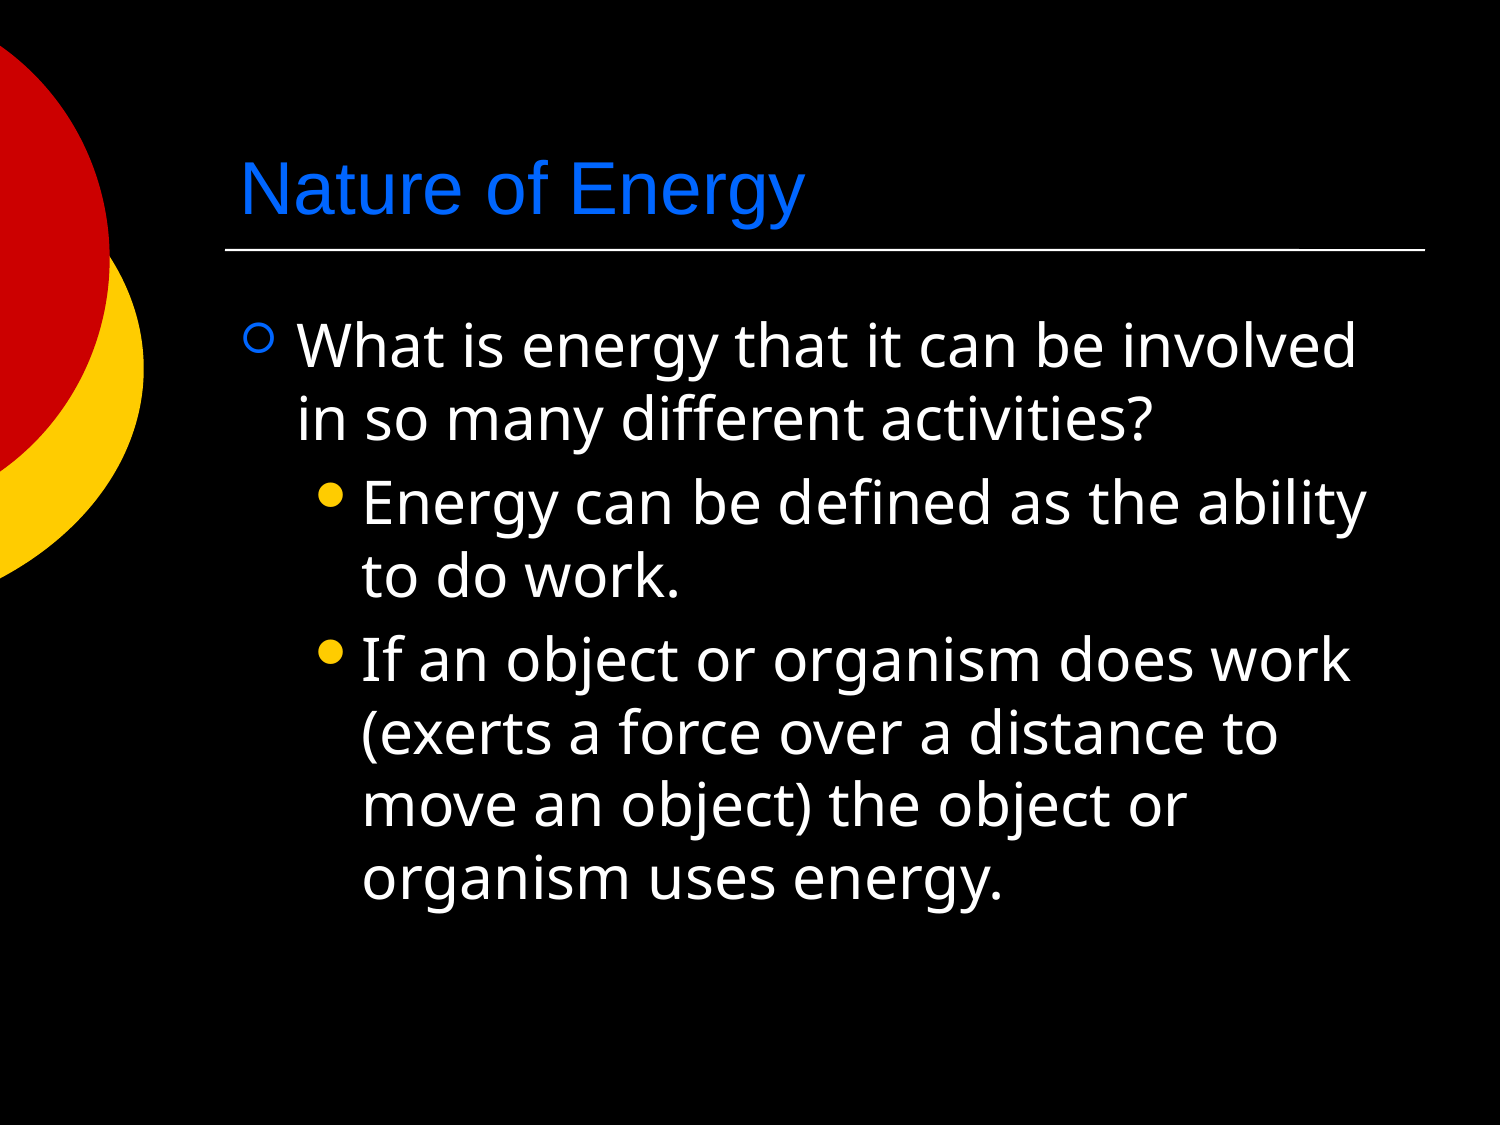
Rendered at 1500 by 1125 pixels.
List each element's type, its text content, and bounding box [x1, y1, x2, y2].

title Nature of Energy [224, 49, 1425, 237]
list What is energy that it can be involved in so many different activities? Energy can be defined as the ability to do work. If an object or organism does work (exerts a force over a distance to move an object) the object or organism uses energy. [224, 299, 1425, 1088]
